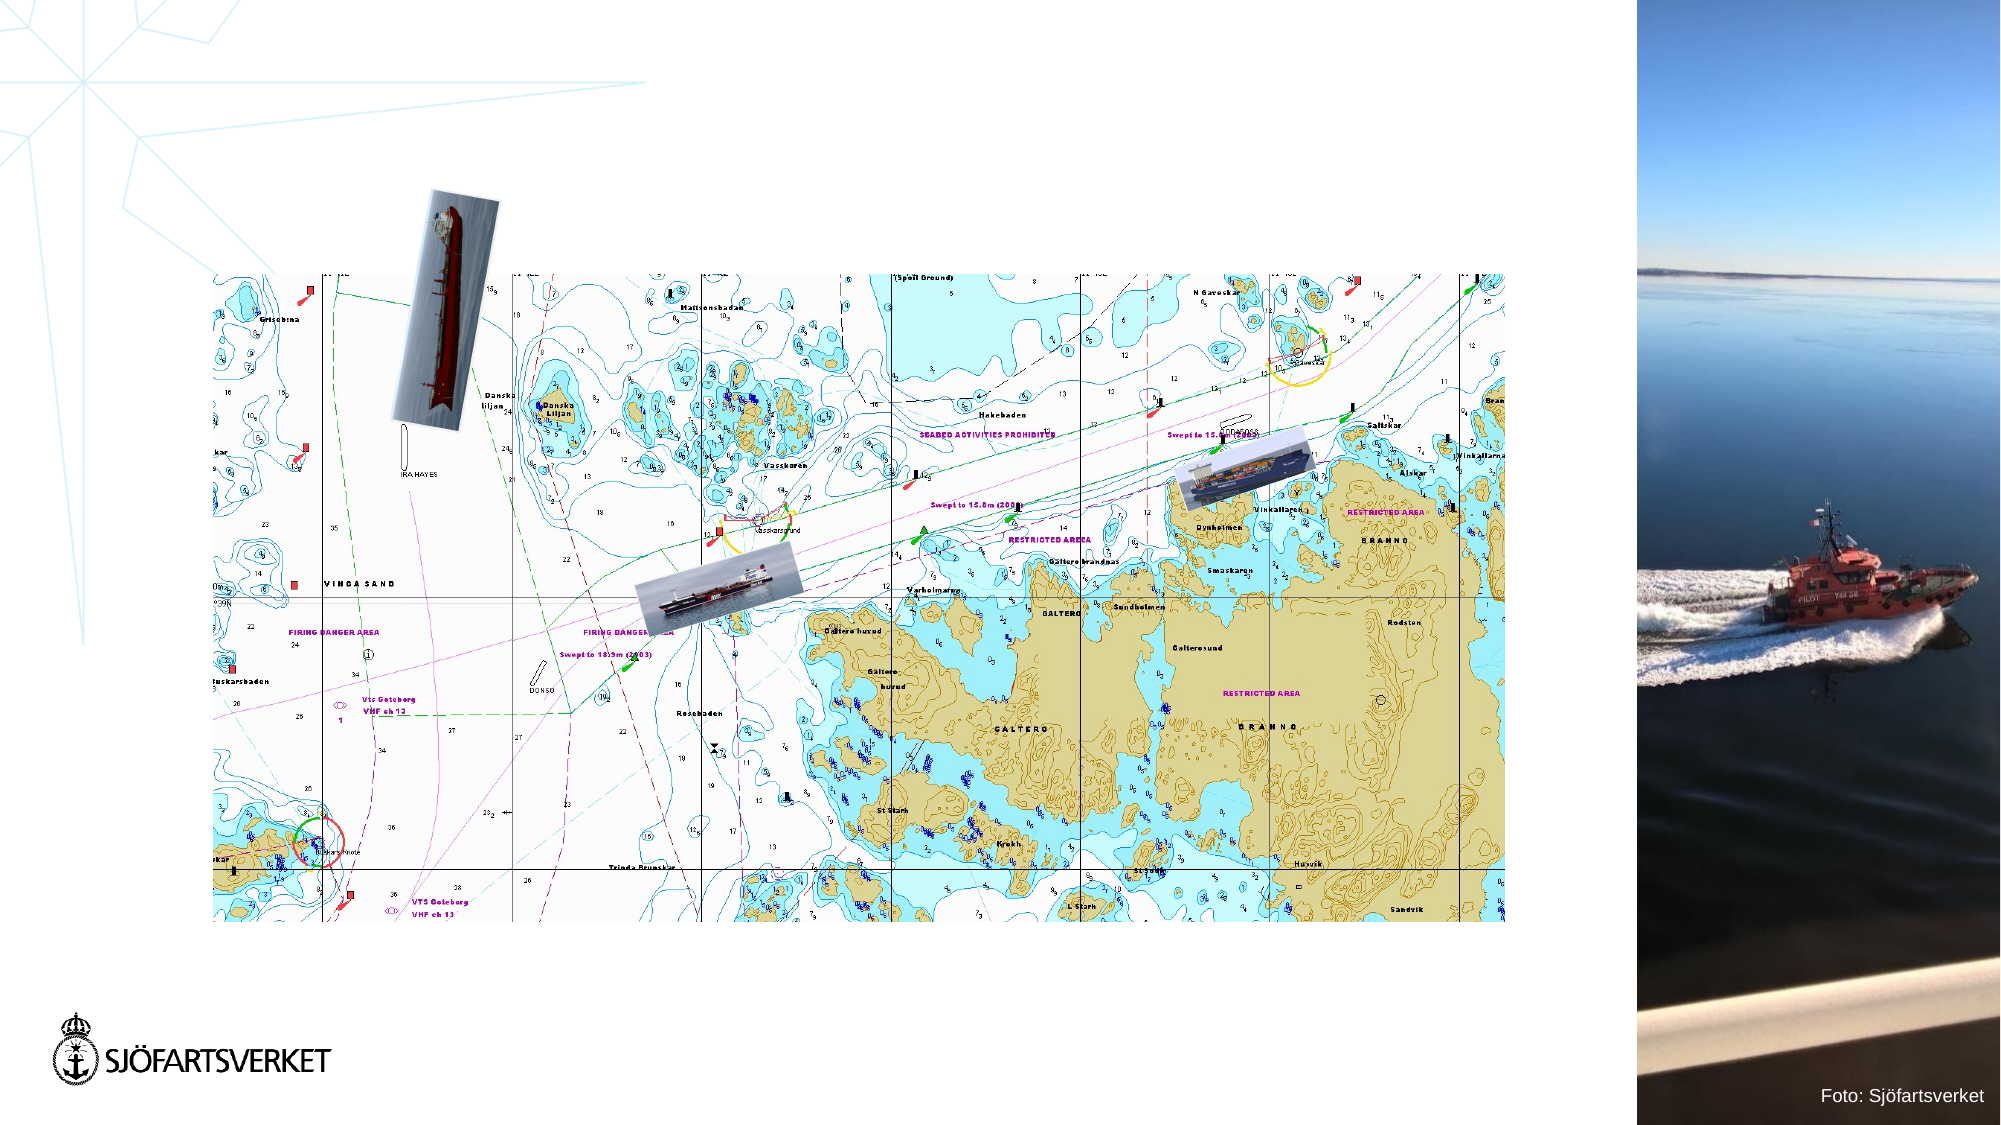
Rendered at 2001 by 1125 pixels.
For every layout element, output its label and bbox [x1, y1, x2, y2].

picture [1175, 444, 1313, 492]
picture [51, 1006, 333, 1100]
picture [637, 560, 801, 617]
picture [0, 0, 647, 647]
picture [1637, 0, 2001, 1125]
list [212, 274, 1505, 922]
